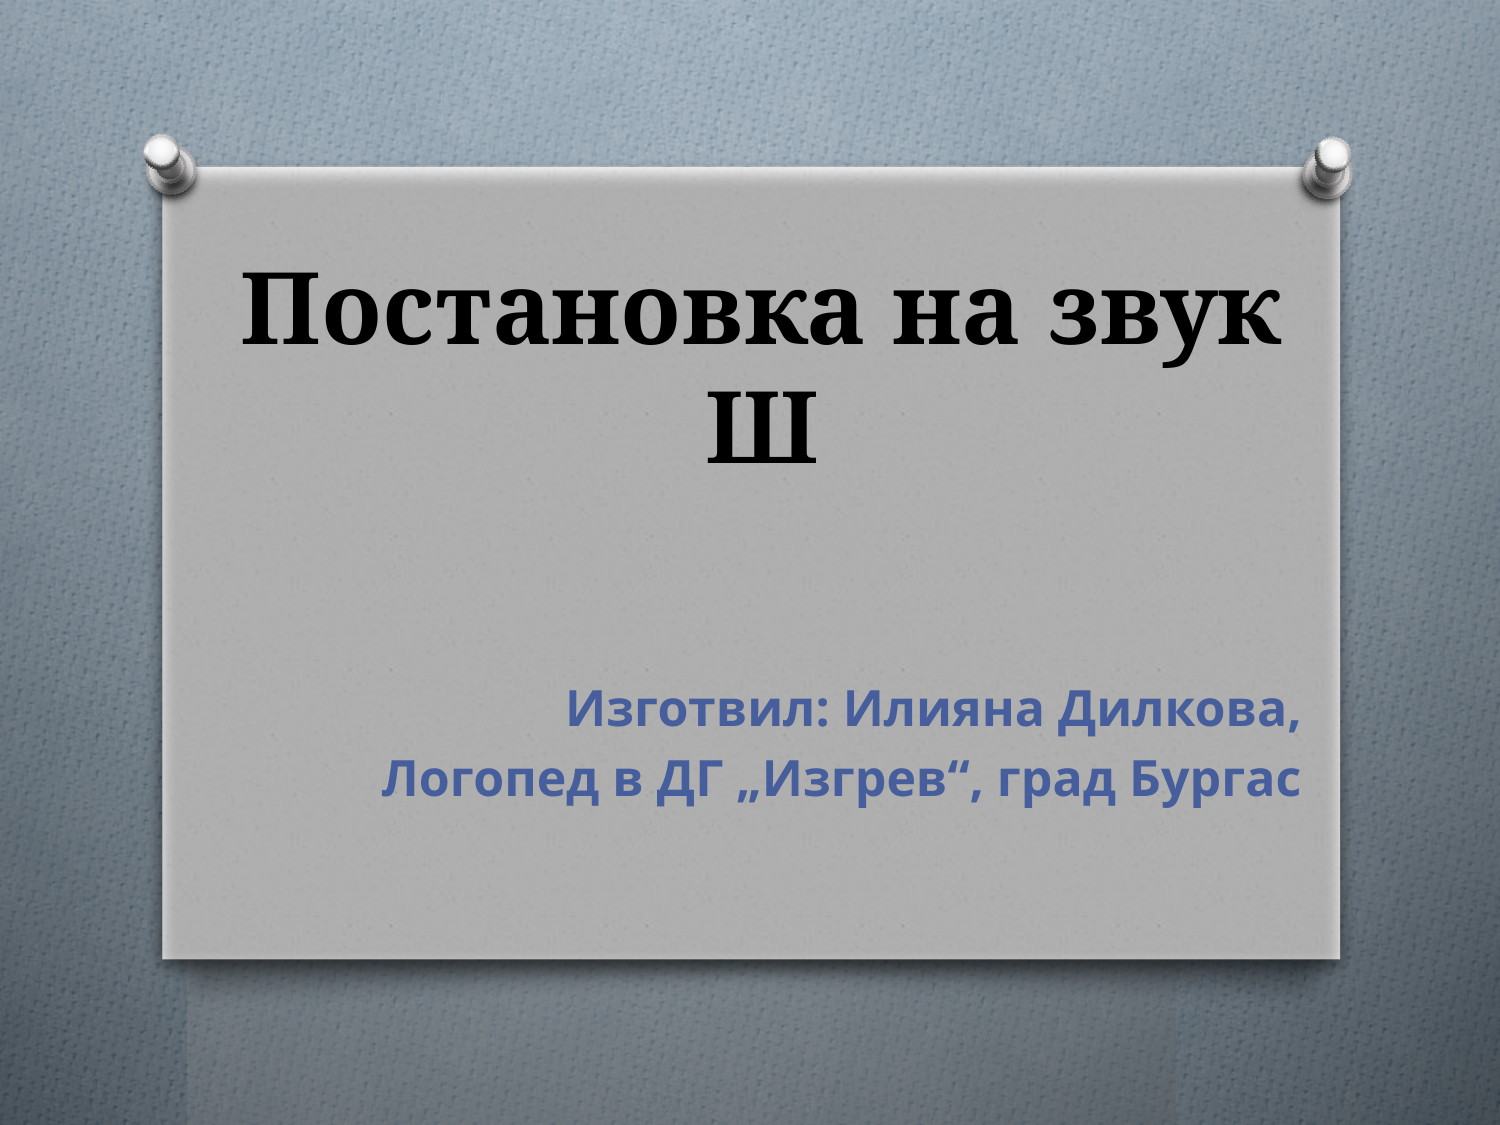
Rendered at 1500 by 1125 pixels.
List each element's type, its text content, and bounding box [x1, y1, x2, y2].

picture [112, 100, 235, 224]
subtitle Изготвил: Илияна Дилкова, Логопед в ДГ „Изгрев“, град Бургас [253, 668, 1317, 882]
picture [1274, 109, 1396, 230]
title Постановка на звук Ш [171, 243, 1353, 492]
